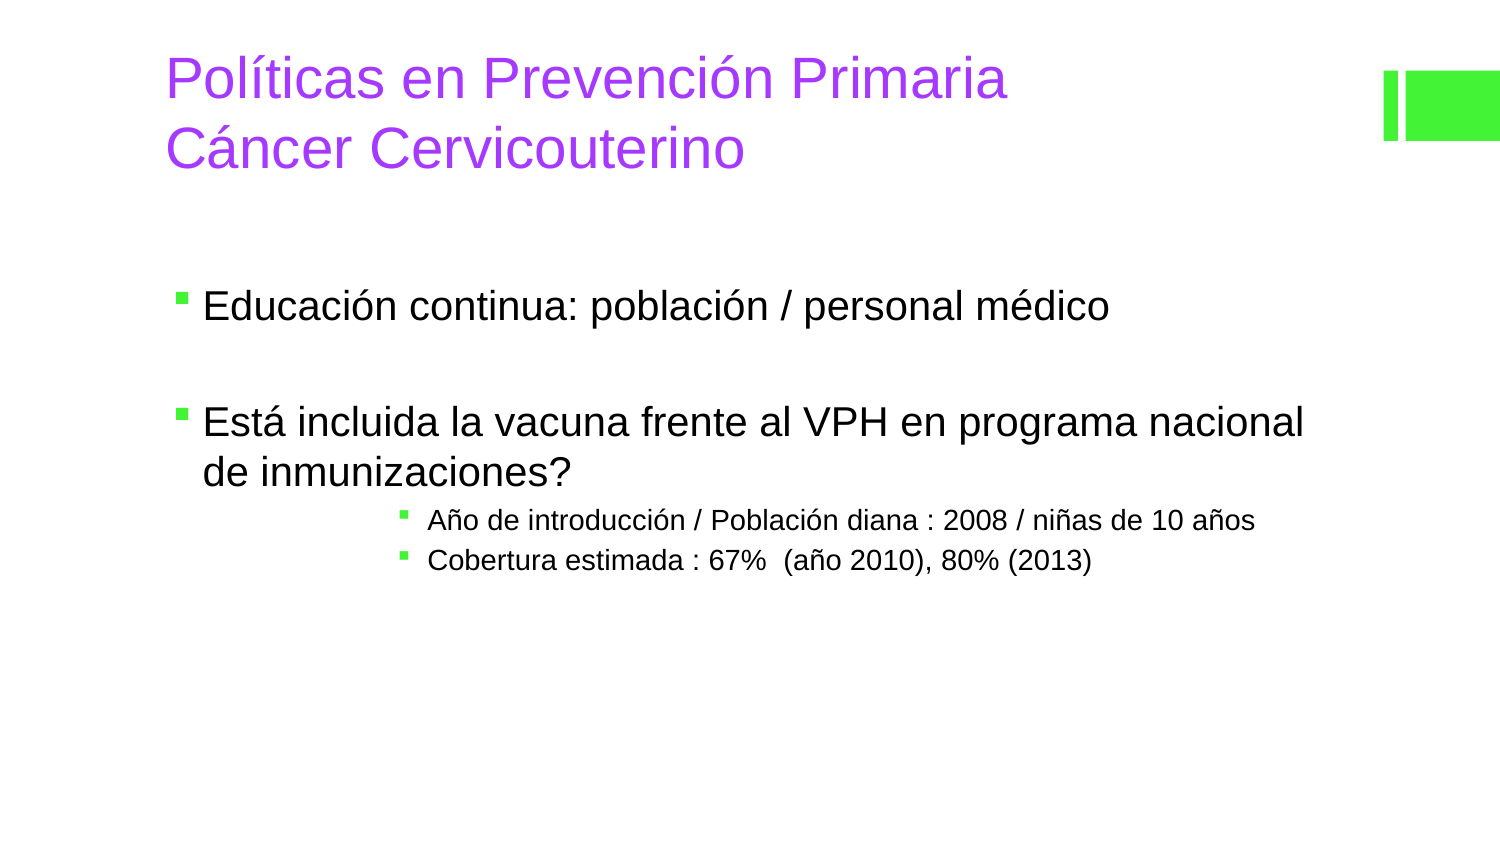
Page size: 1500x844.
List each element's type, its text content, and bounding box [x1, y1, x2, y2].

title Políticas en Prevención Primaria Cáncer Cervicouterino [150, 104, 1350, 188]
list Educación continua: población / personal médico Está incluida la vacuna frente al VPH en programa nacional de inmunizaciones? Año de introducción / Población diana : 2008 / niñas de 10 años Cobertura estimada : 67% (año 2010), 80% (2013) [150, 270, 1350, 777]
